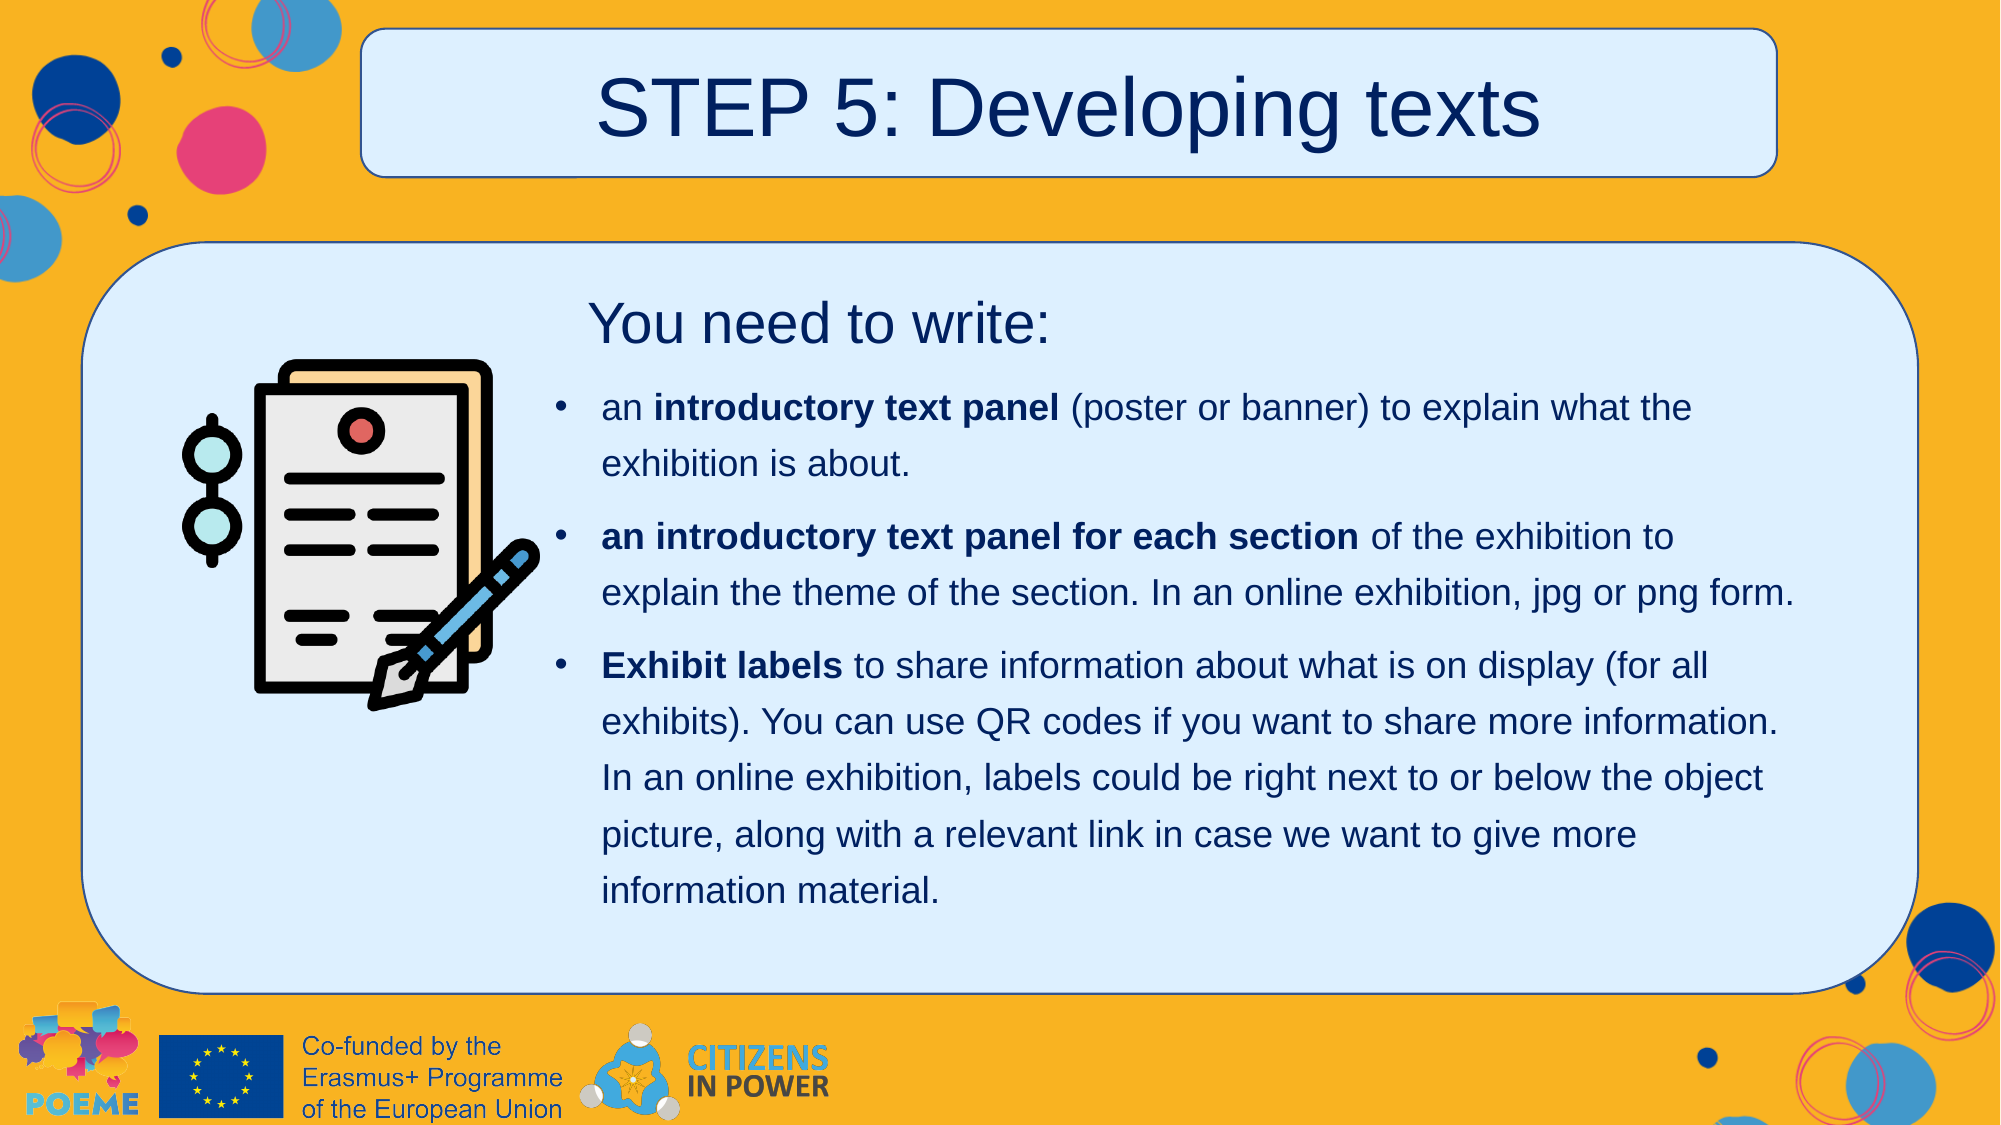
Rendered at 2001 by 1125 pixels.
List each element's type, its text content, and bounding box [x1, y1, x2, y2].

text_box [80, 241, 1920, 995]
picture [0, 0, 2001, 1125]
text_box You need to write: an introductory text panel (poster or banner) to explain what the exhibition is about. an introductory text panel for each section of the exhibition to explain the theme of the section. In an online exhibition, jpg or png form. Exhibit labels to share information about what is on display (for all exhibits). You can use QR codes if you want to share more information. In an online exhibition, labels could be right next to or below the object picture, along with a relevant link in case we want to give more information material. [539, 259, 1813, 919]
text_box STEP 5: Developing texts [359, 27, 1779, 179]
